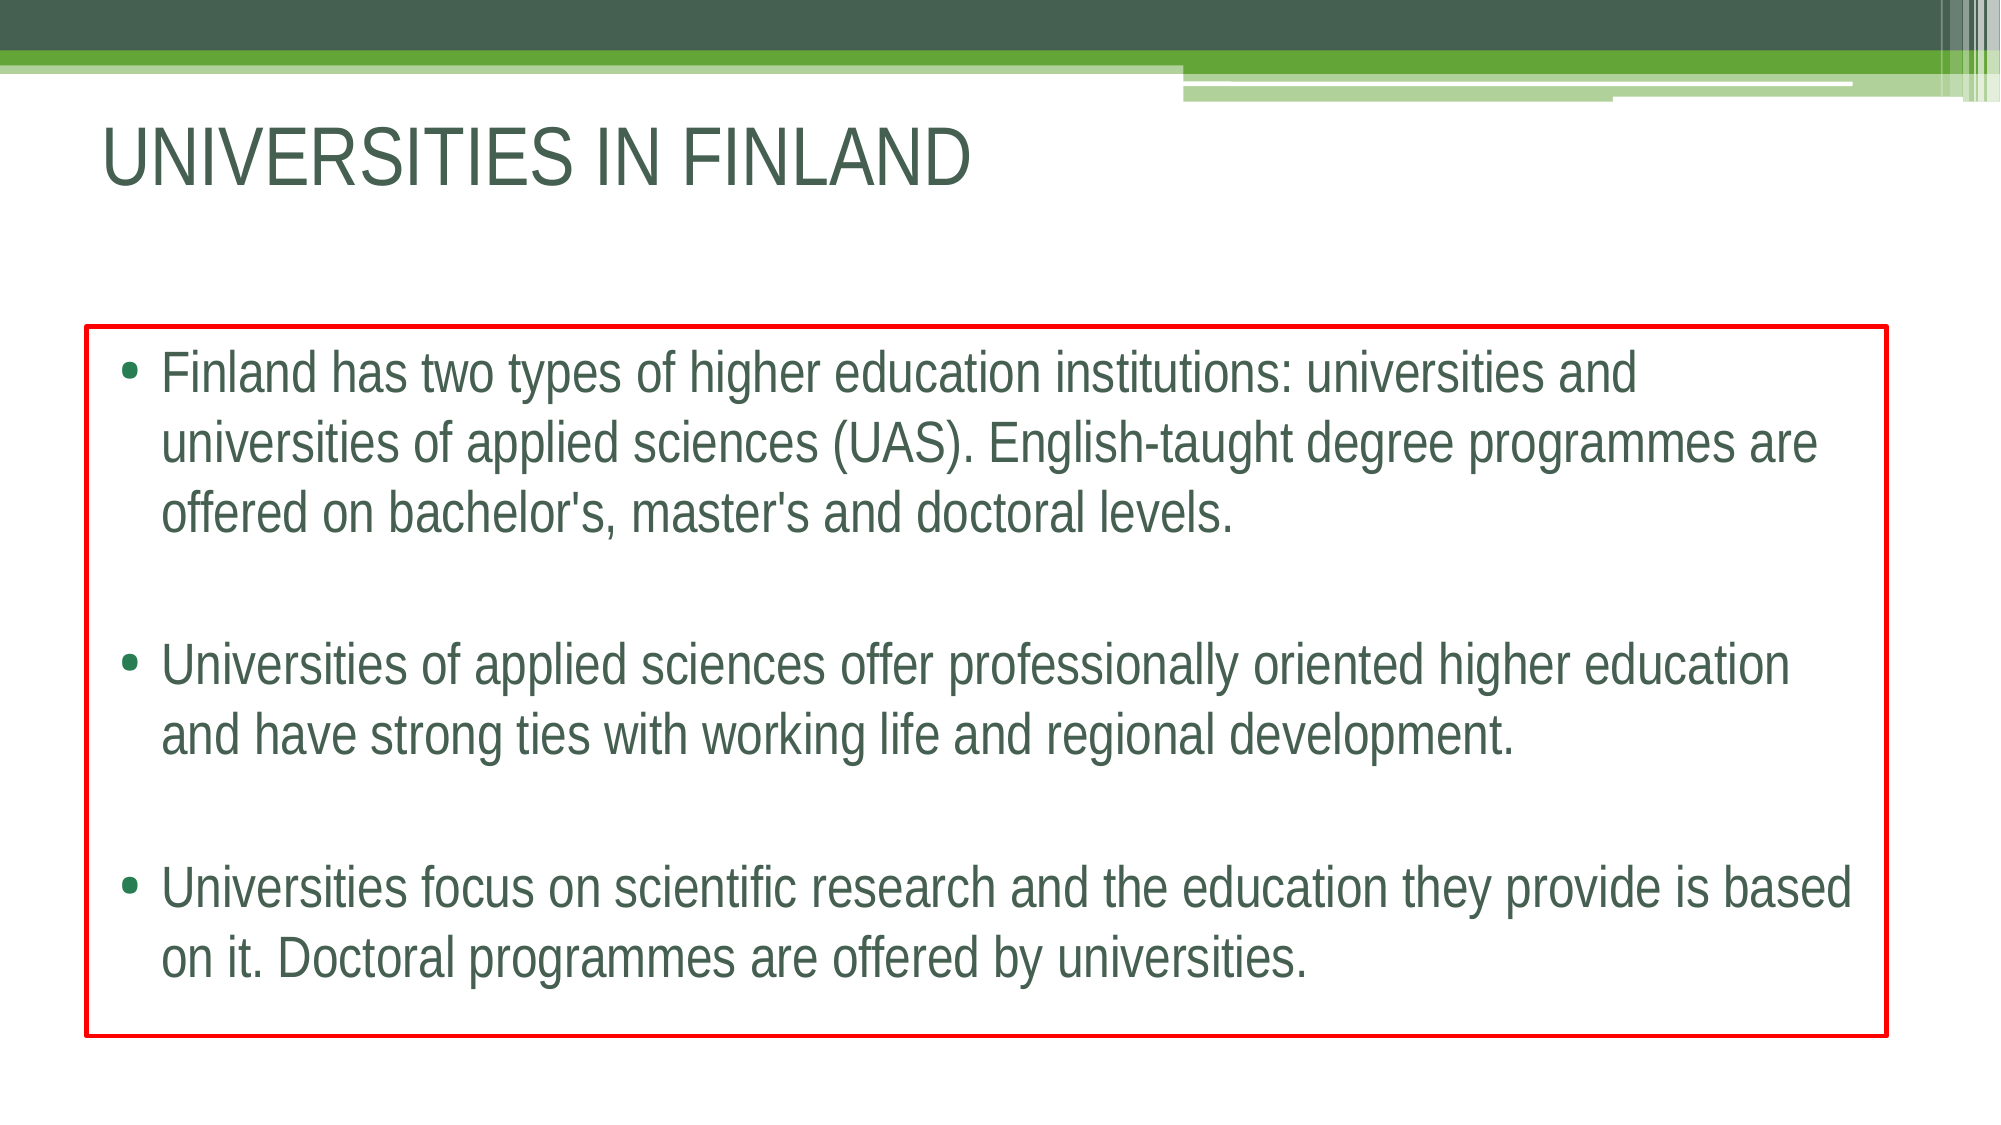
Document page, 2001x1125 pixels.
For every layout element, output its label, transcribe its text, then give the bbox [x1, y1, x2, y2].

list Finland has two types of higher education institutions: universities and universities of applied sciences (UAS). English-taught degree programmes are offered on bachelor's, master's and doctoral levels. Universities of applied sciences offer professionally oriented higher education and have strong ties with working life and regional development. Universities focus on scientific research and the education they provide is based on it. Doctoral programmes are offered by universities. [86, 326, 1887, 1037]
title UNIVERSITIES in finland [86, 64, 1887, 240]
